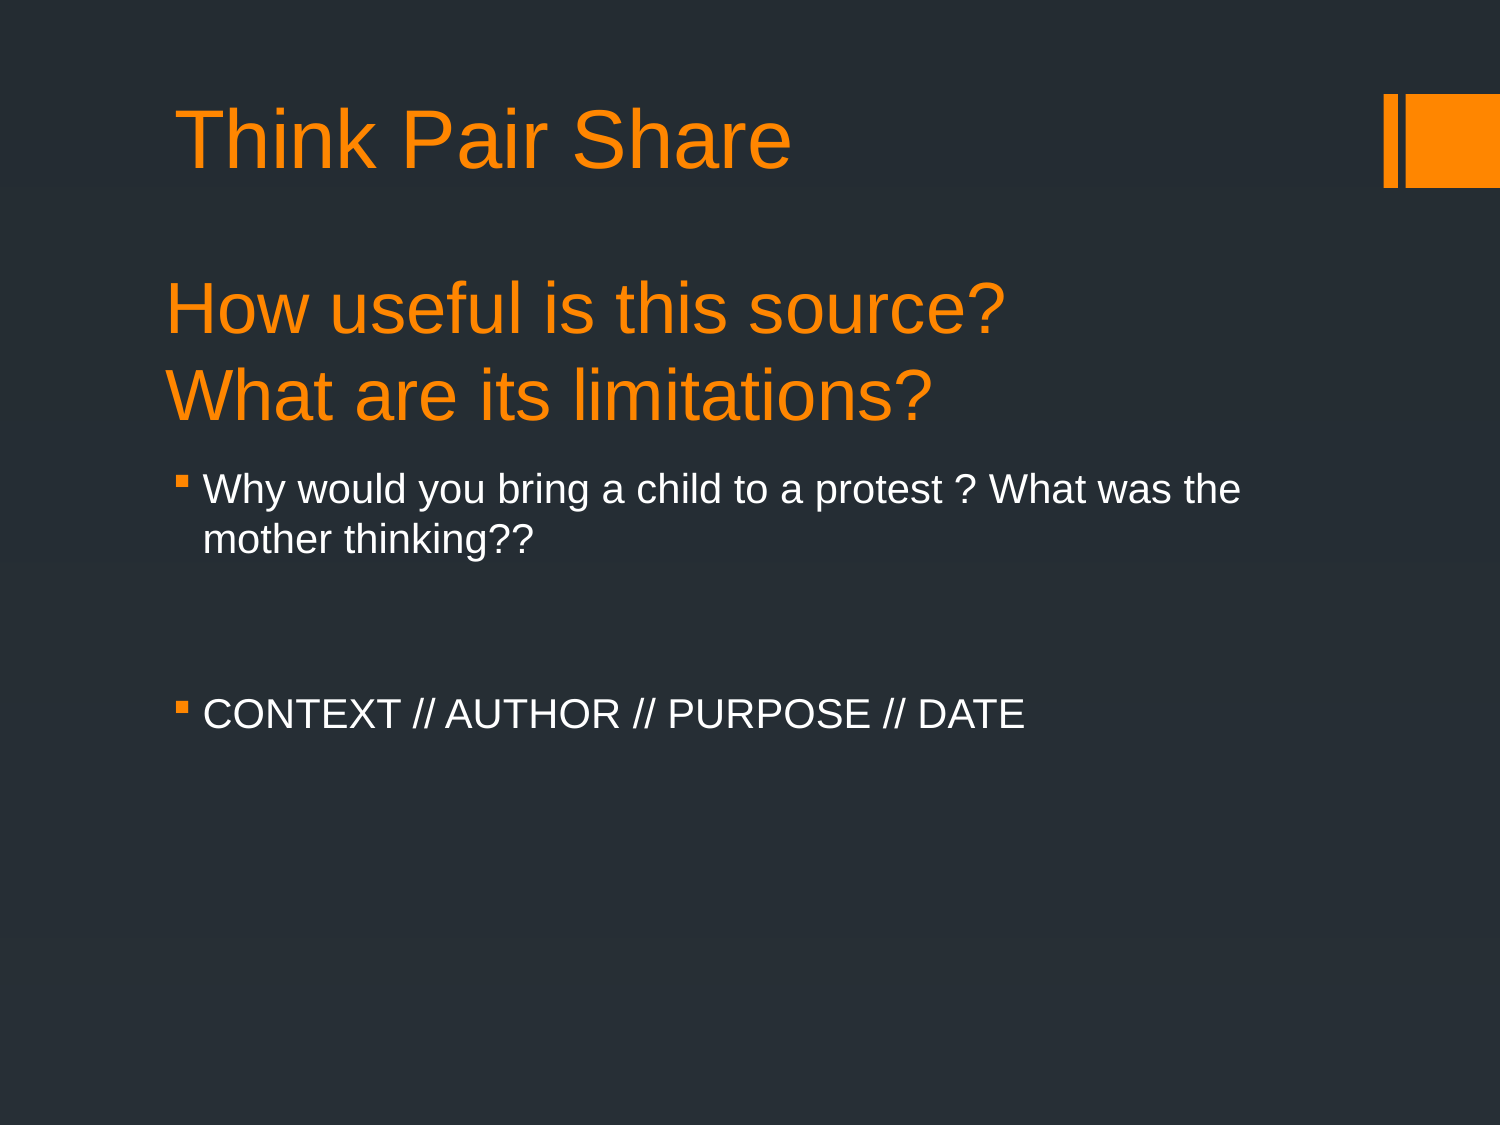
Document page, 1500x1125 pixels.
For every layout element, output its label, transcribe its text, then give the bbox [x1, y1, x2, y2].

text_box Think Pair Share [159, 78, 1360, 268]
title How useful is this source? What are its limitations? [150, 253, 1350, 443]
list Why would you bring a child to a protest ? What was the mother thinking?? CONTEXT // AUTHOR // PURPOSE // DATE [150, 454, 1350, 1035]
